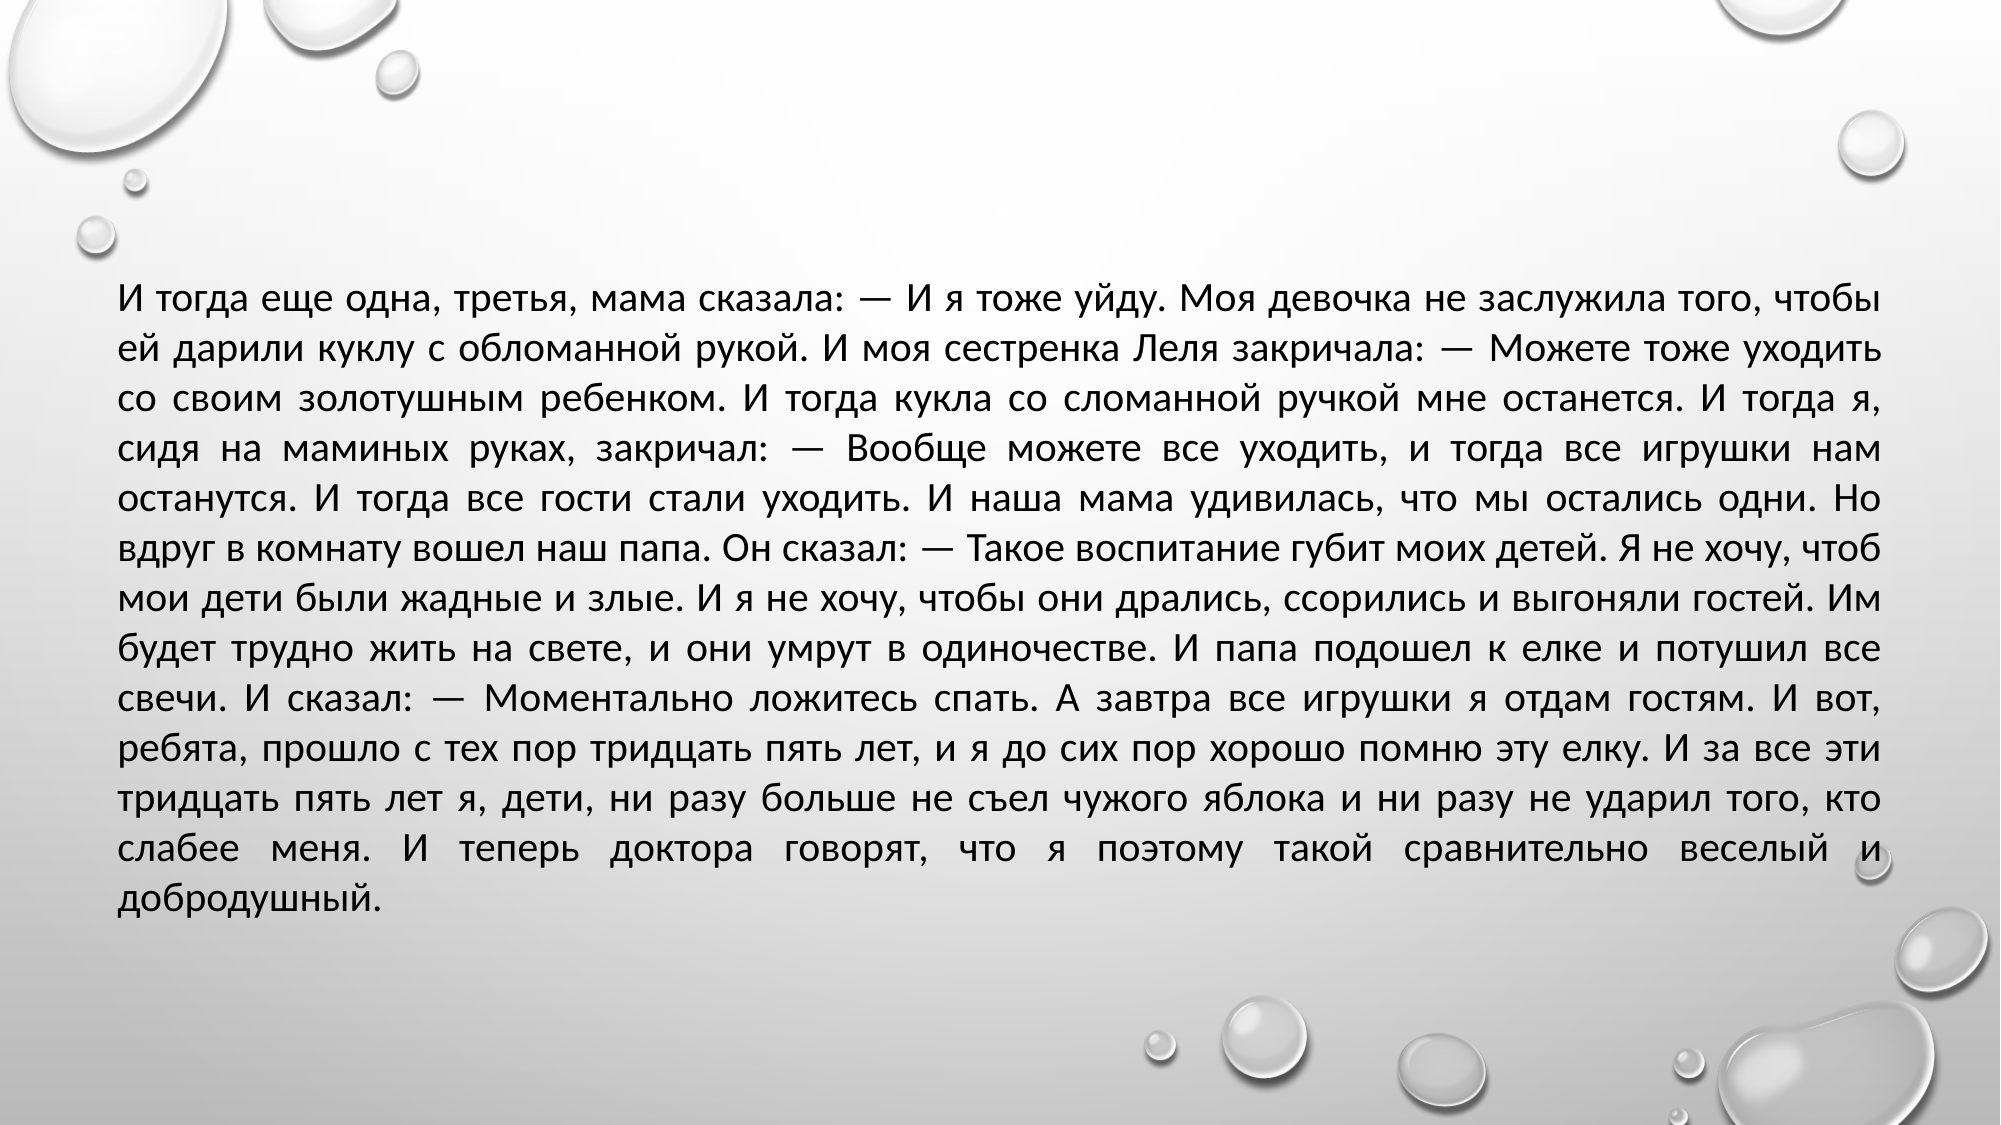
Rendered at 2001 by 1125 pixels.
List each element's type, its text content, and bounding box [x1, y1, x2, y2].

text_box И тогда еще одна, третья, мама сказала: — И я тоже уйду. Моя девочка не заслужила того, чтобы ей дарили куклу с обломанной рукой. И моя сестренка Леля закричала: — Можете тоже уходить со своим золотушным ребенком. И тогда кукла со сломанной ручкой мне останется. И тогда я, сидя на маминых руках, закричал: — Вообще можете все уходить, и тогда все игрушки нам останутся. И тогда все гости стали уходить. И наша мама удивилась, что мы остались одни. Но вдруг в комнату вошел наш папа. Он сказал: — Такое воспитание губит моих детей. Я не хочу, чтоб мои дети были жадные и злые. И я не хочу, чтобы они дрались, ссорились и выгоняли гостей. Им будет трудно жить на свете, и они умрут в одиночестве. И папа подошел к елке и потушил все свечи. И сказал: — Моментально ложитесь спать. А завтра все игрушки я отдам гостям. И вот, ребята, прошло с тех пор тридцать пять лет, и я до сих пор хорошо помню эту елку. И за все эти тридцать пять лет я, дети, ни разу больше не съел чужого яблока и ни разу не ударил того, кто слабее меня. И теперь доктора говорят, что я поэтому такой сравнительно веселый и добродушный. [102, 262, 1898, 928]
picture [0, 0, 2000, 1125]
